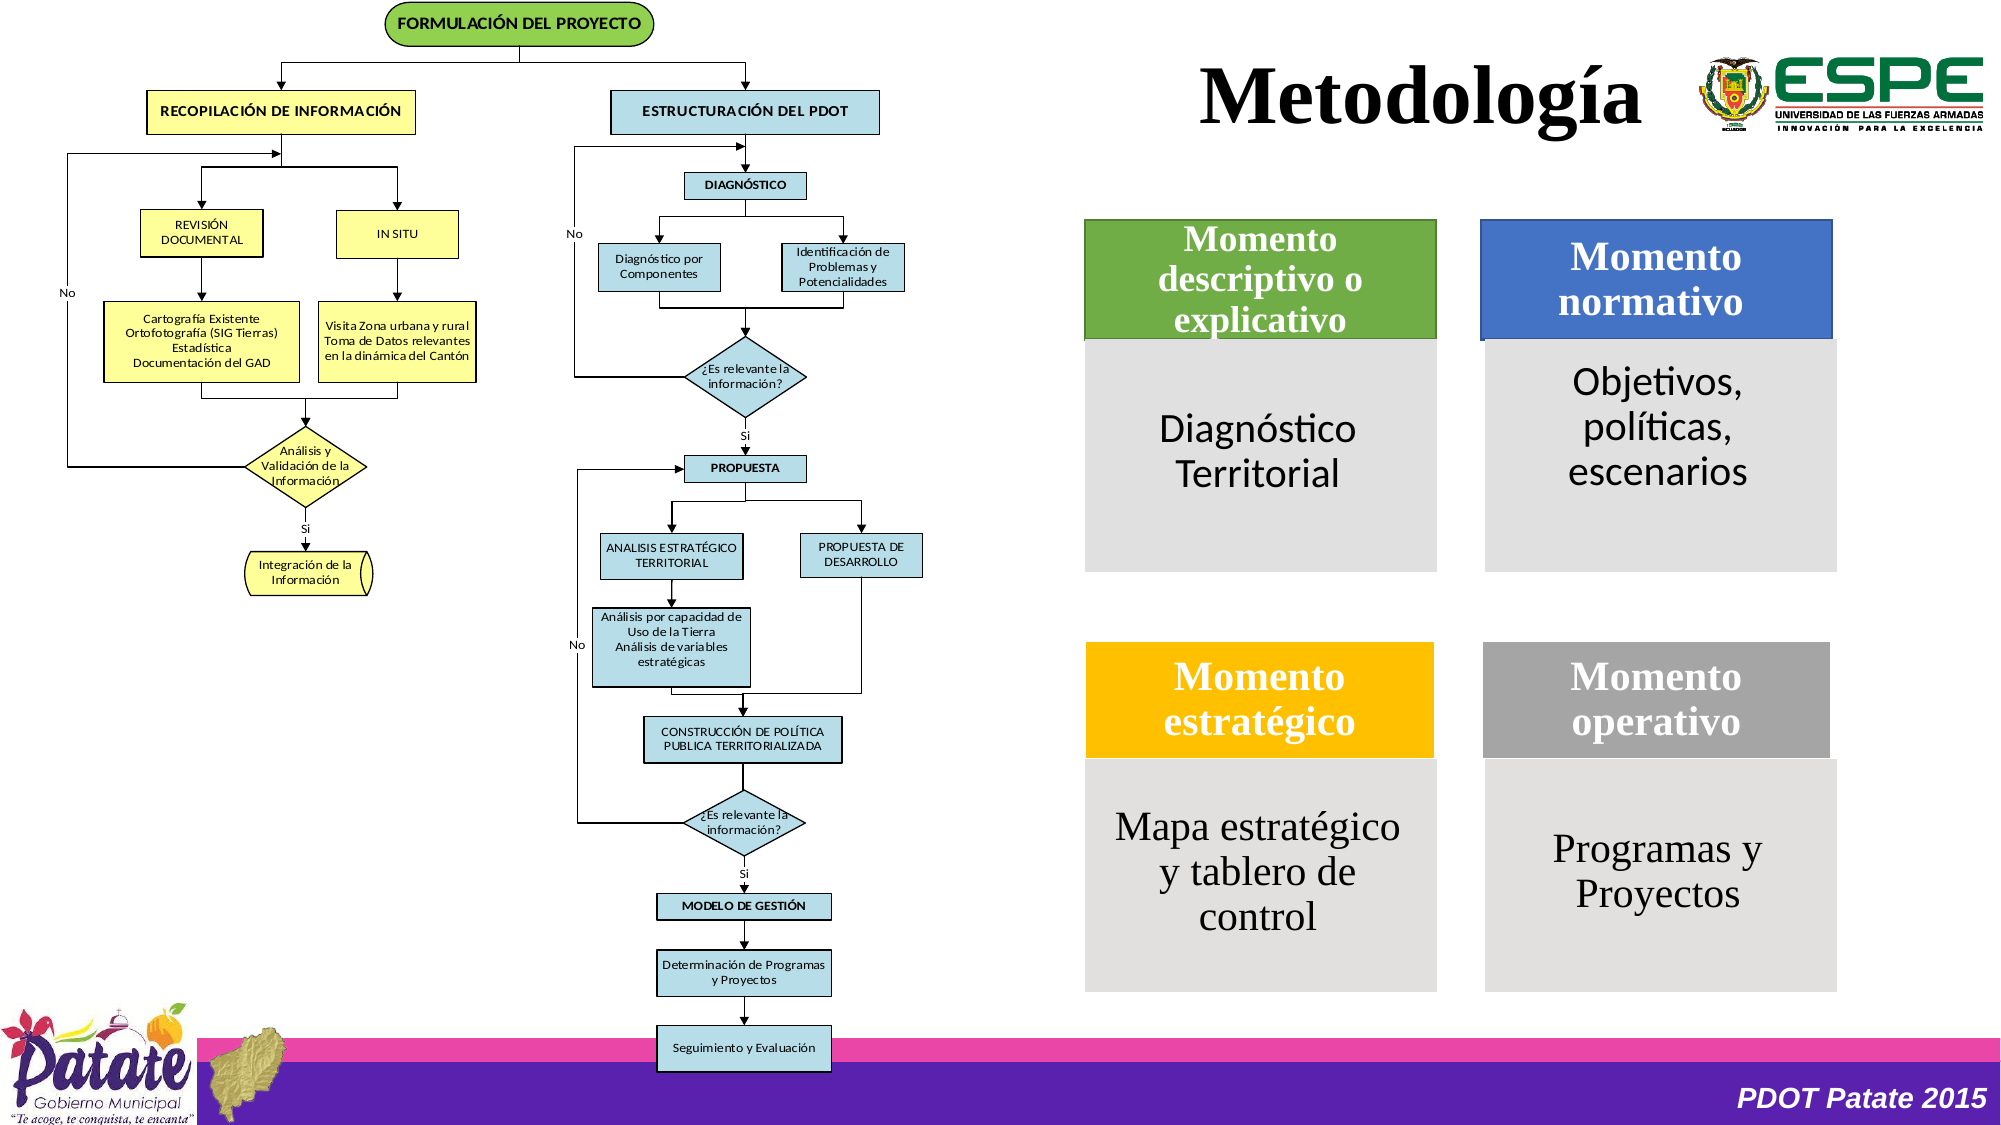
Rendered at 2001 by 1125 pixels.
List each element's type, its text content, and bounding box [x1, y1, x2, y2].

picture [1699, 57, 1983, 131]
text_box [30, 0, 924, 1073]
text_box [1084, 219, 1837, 992]
picture [0, 1003, 290, 1125]
title Metodología [924, 1, 1660, 206]
